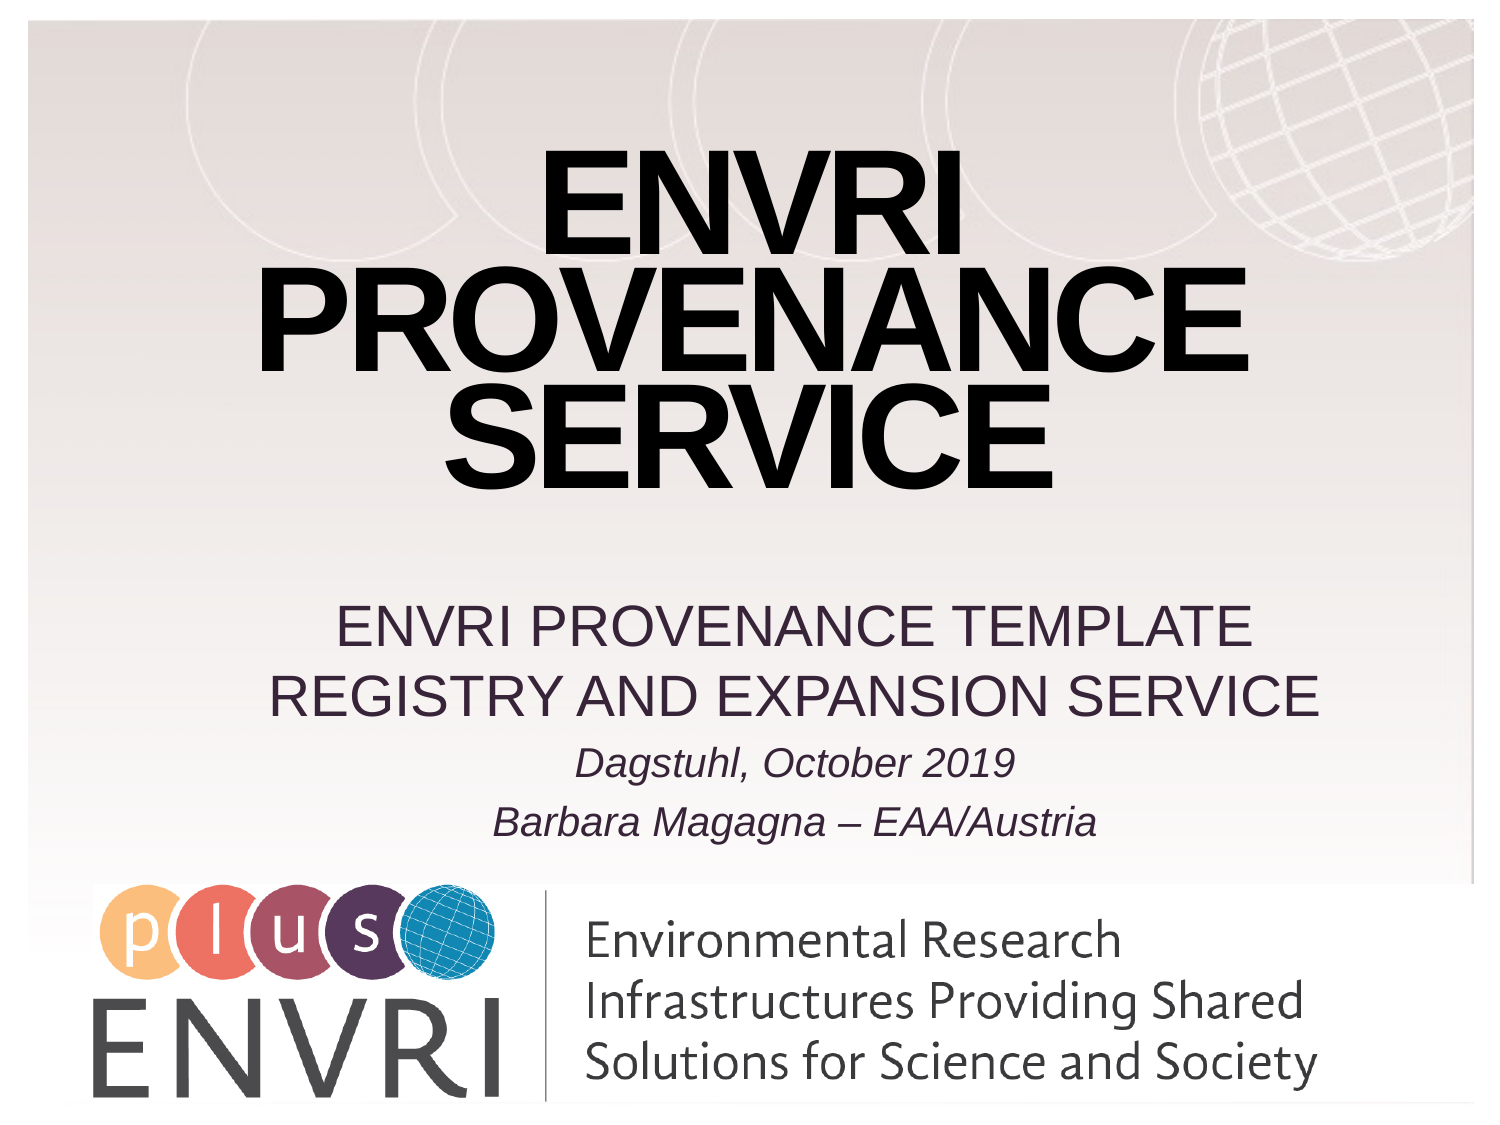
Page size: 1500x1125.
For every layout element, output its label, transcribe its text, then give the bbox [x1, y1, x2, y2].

picture [28, 19, 1500, 1106]
title ENVRI Provenance Service [112, 0, 1388, 520]
subtitle ENVRI Provenance template registry and expansion service Dagstuhl, October 2019 Barbara Magagna – EAA/Austria [229, 579, 1361, 709]
